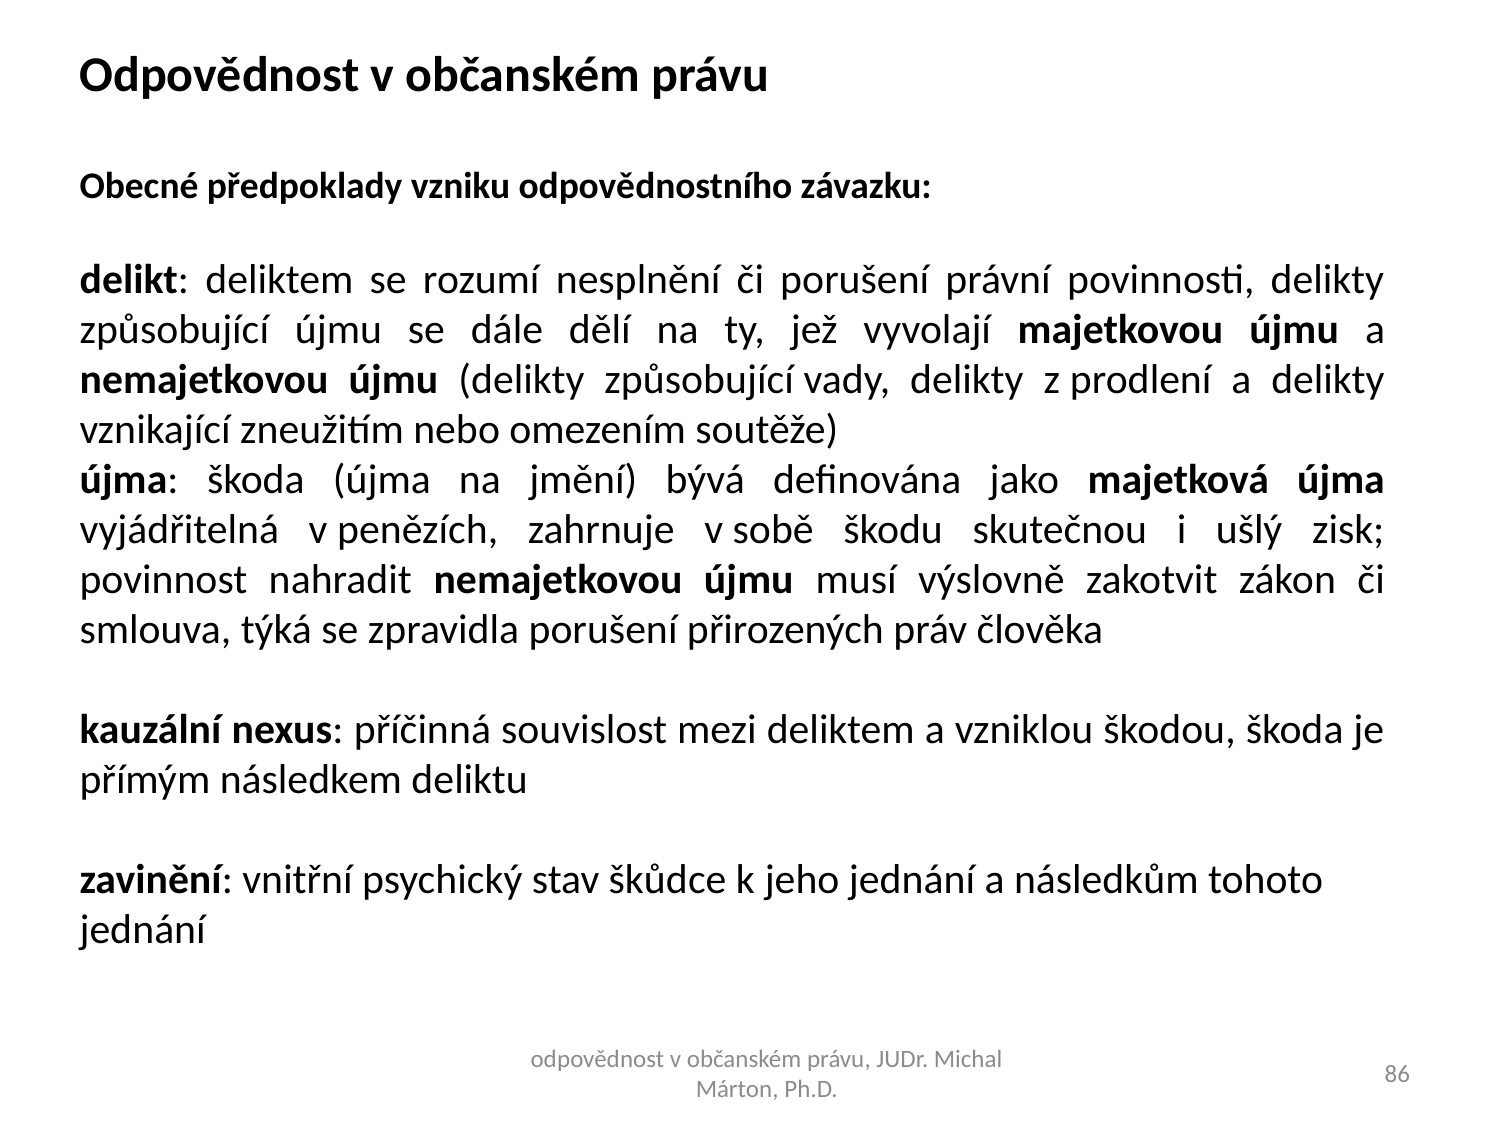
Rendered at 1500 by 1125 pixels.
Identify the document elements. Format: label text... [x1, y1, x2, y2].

text_box Odpovědnost v občanském právu Obecné předpoklady vzniku odpovědnostního závazku: delikt: deliktem se rozumí nesplnění či porušení právní povinnosti, delikty způsobující újmu se dále dělí na ty, jež vyvolají majetkovou újmu a nemajetkovou újmu (delikty způsobující vady, delikty z prodlení a delikty vznikající zneužitím nebo omezením soutěže) újma: škoda (újma na jmění) bývá definována jako majetková újma vyjádřitelná v penězích, zahrnuje v sobě škodu skutečnou i ušlý zisk; povinnost nahradit nemajetkovou újmu musí výslovně zakotvit zákon či smlouva, týká se zpravidla porušení přirozených práv člověka kauzální nexus: příčinná souvislost mezi deliktem a vzniklou škodou, škoda je přímým následkem deliktu zavinění: vnitřní psychický stav škůdce k jeho jednání a následkům tohoto jednání [64, 34, 1400, 1125]
slide_number 86 [1400, 1042, 1425, 1103]
